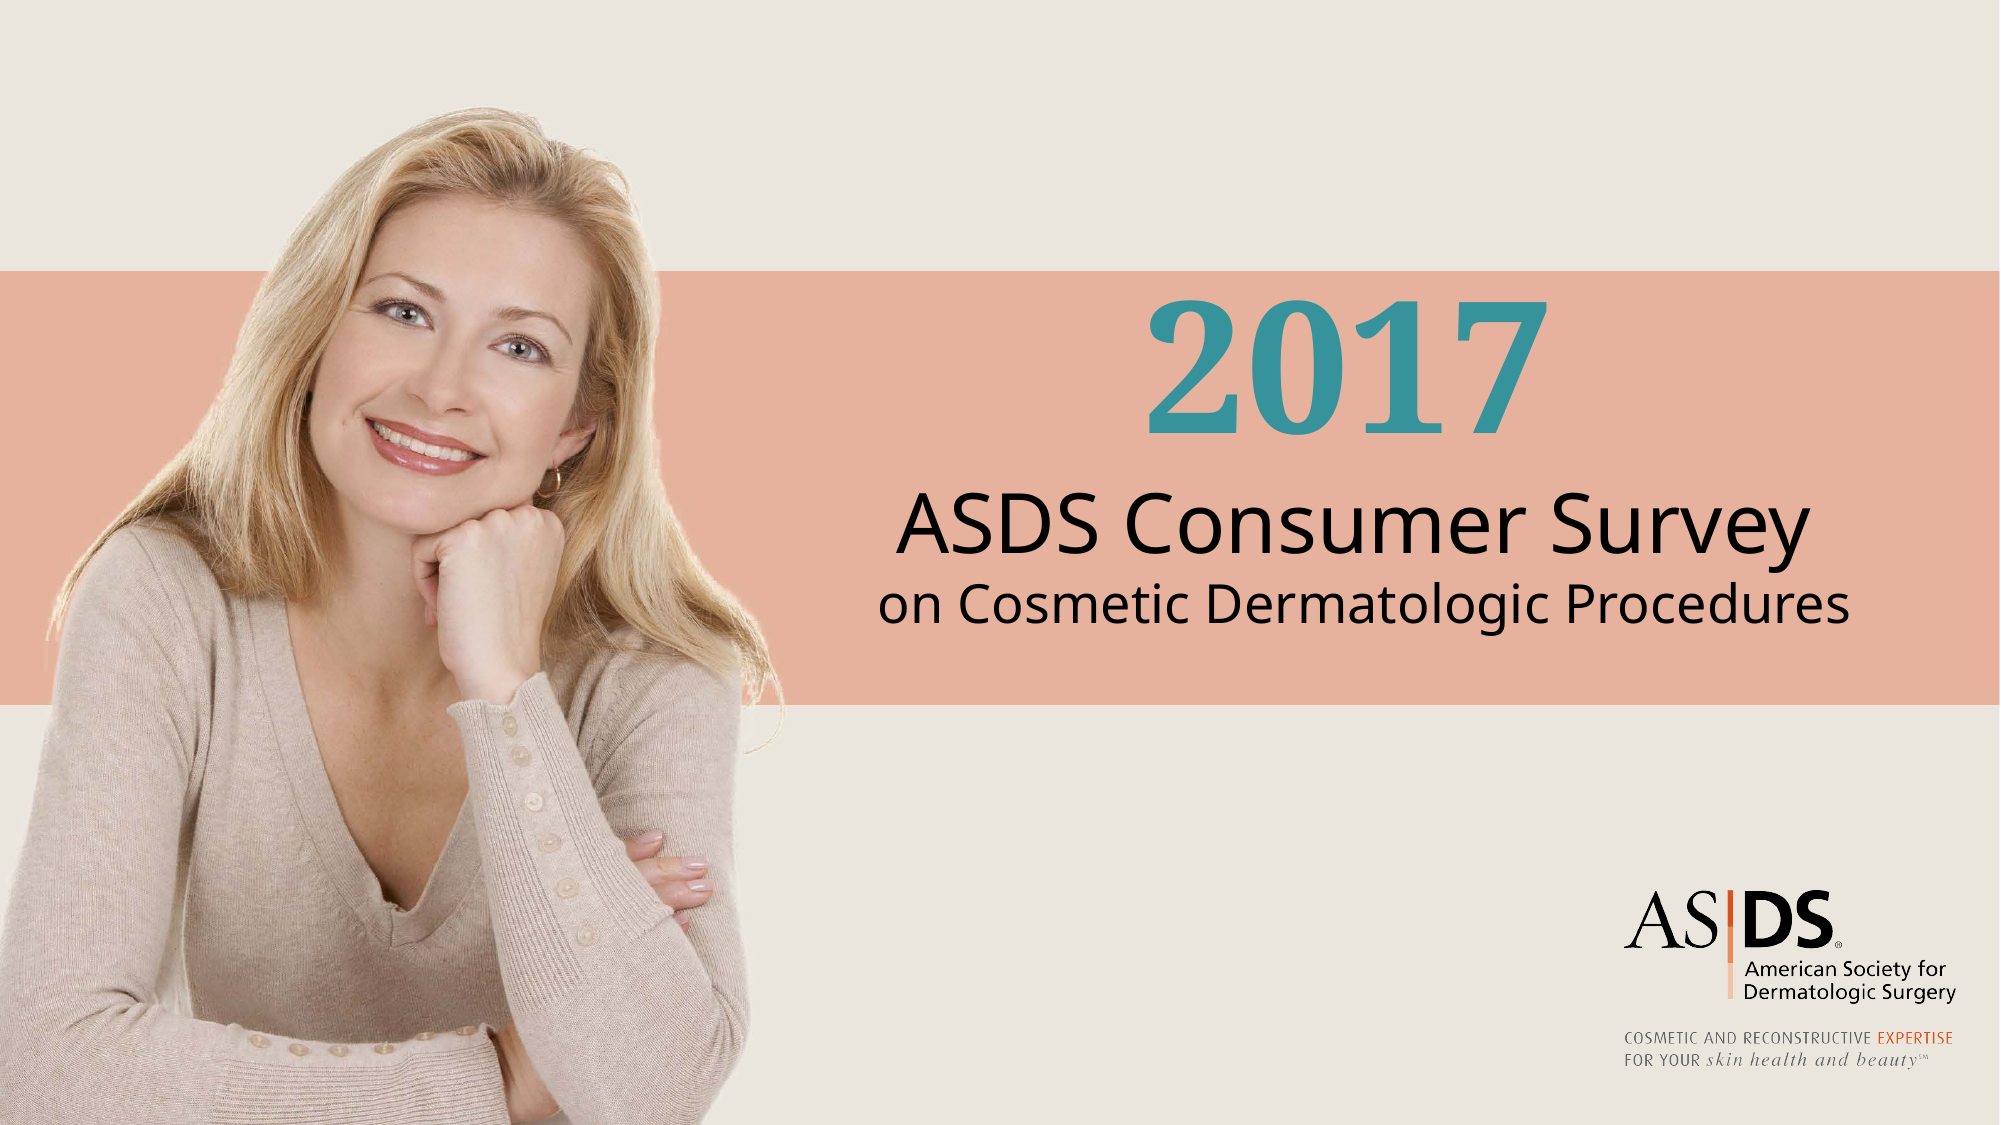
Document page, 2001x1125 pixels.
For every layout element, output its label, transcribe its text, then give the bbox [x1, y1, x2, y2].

title 2017 ASDS Consumer Survey on Cosmetic Dermatologic Procedures [842, 225, 1887, 659]
picture [0, 0, 2001, 1125]
